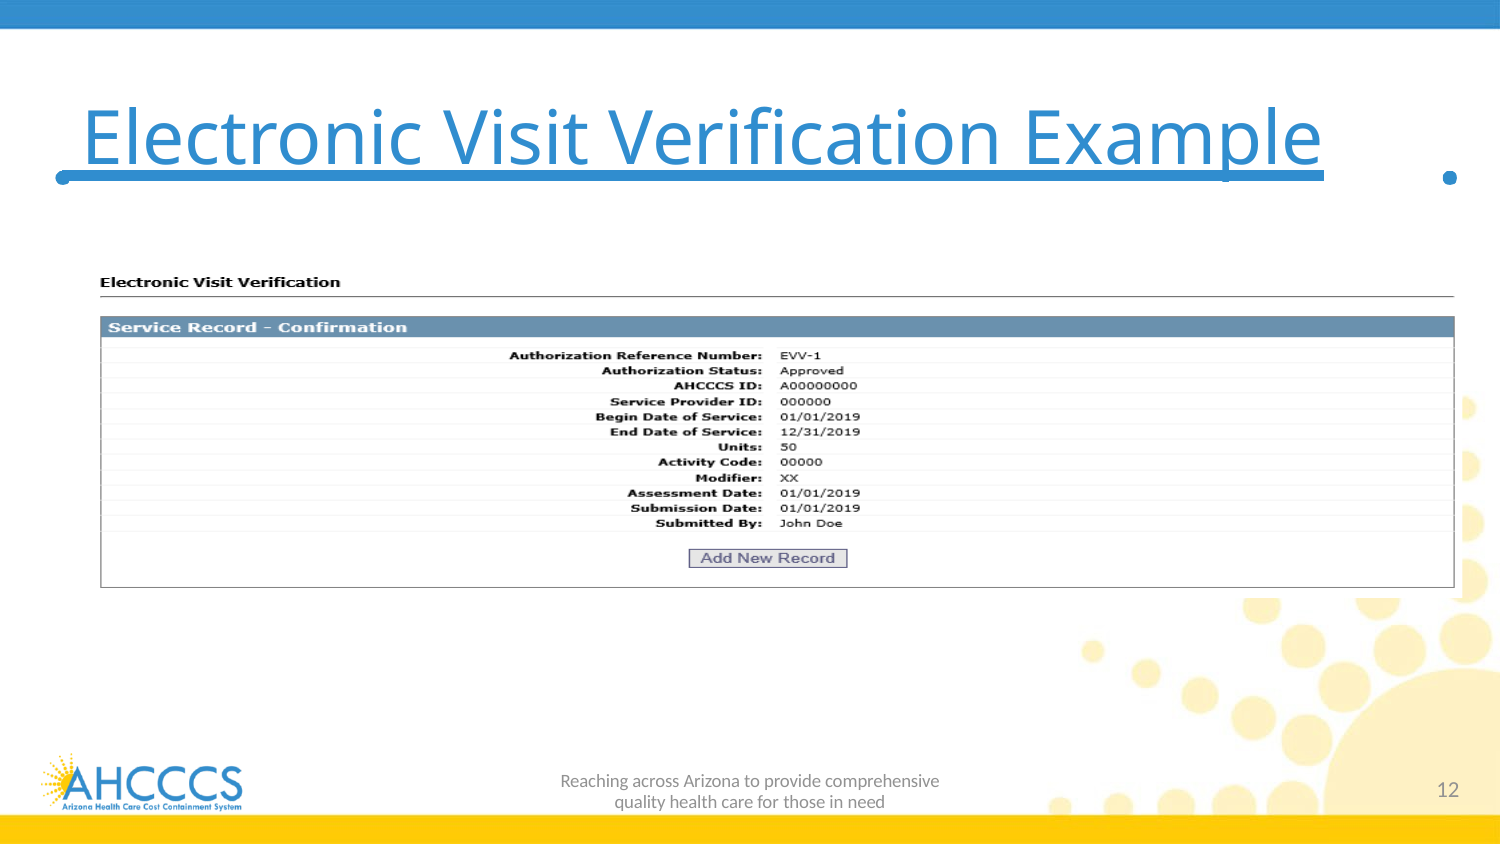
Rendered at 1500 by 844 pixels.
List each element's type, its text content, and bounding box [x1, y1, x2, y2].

picture [0, 0, 1500, 844]
text_box [87, 271, 1463, 598]
title Electronic Visit Verification Example [60, 87, 1453, 231]
footer Reaching across Arizona to provide comprehensive quality health care for those in need [554, 771, 946, 844]
text_box 12 [1429, 778, 1466, 803]
